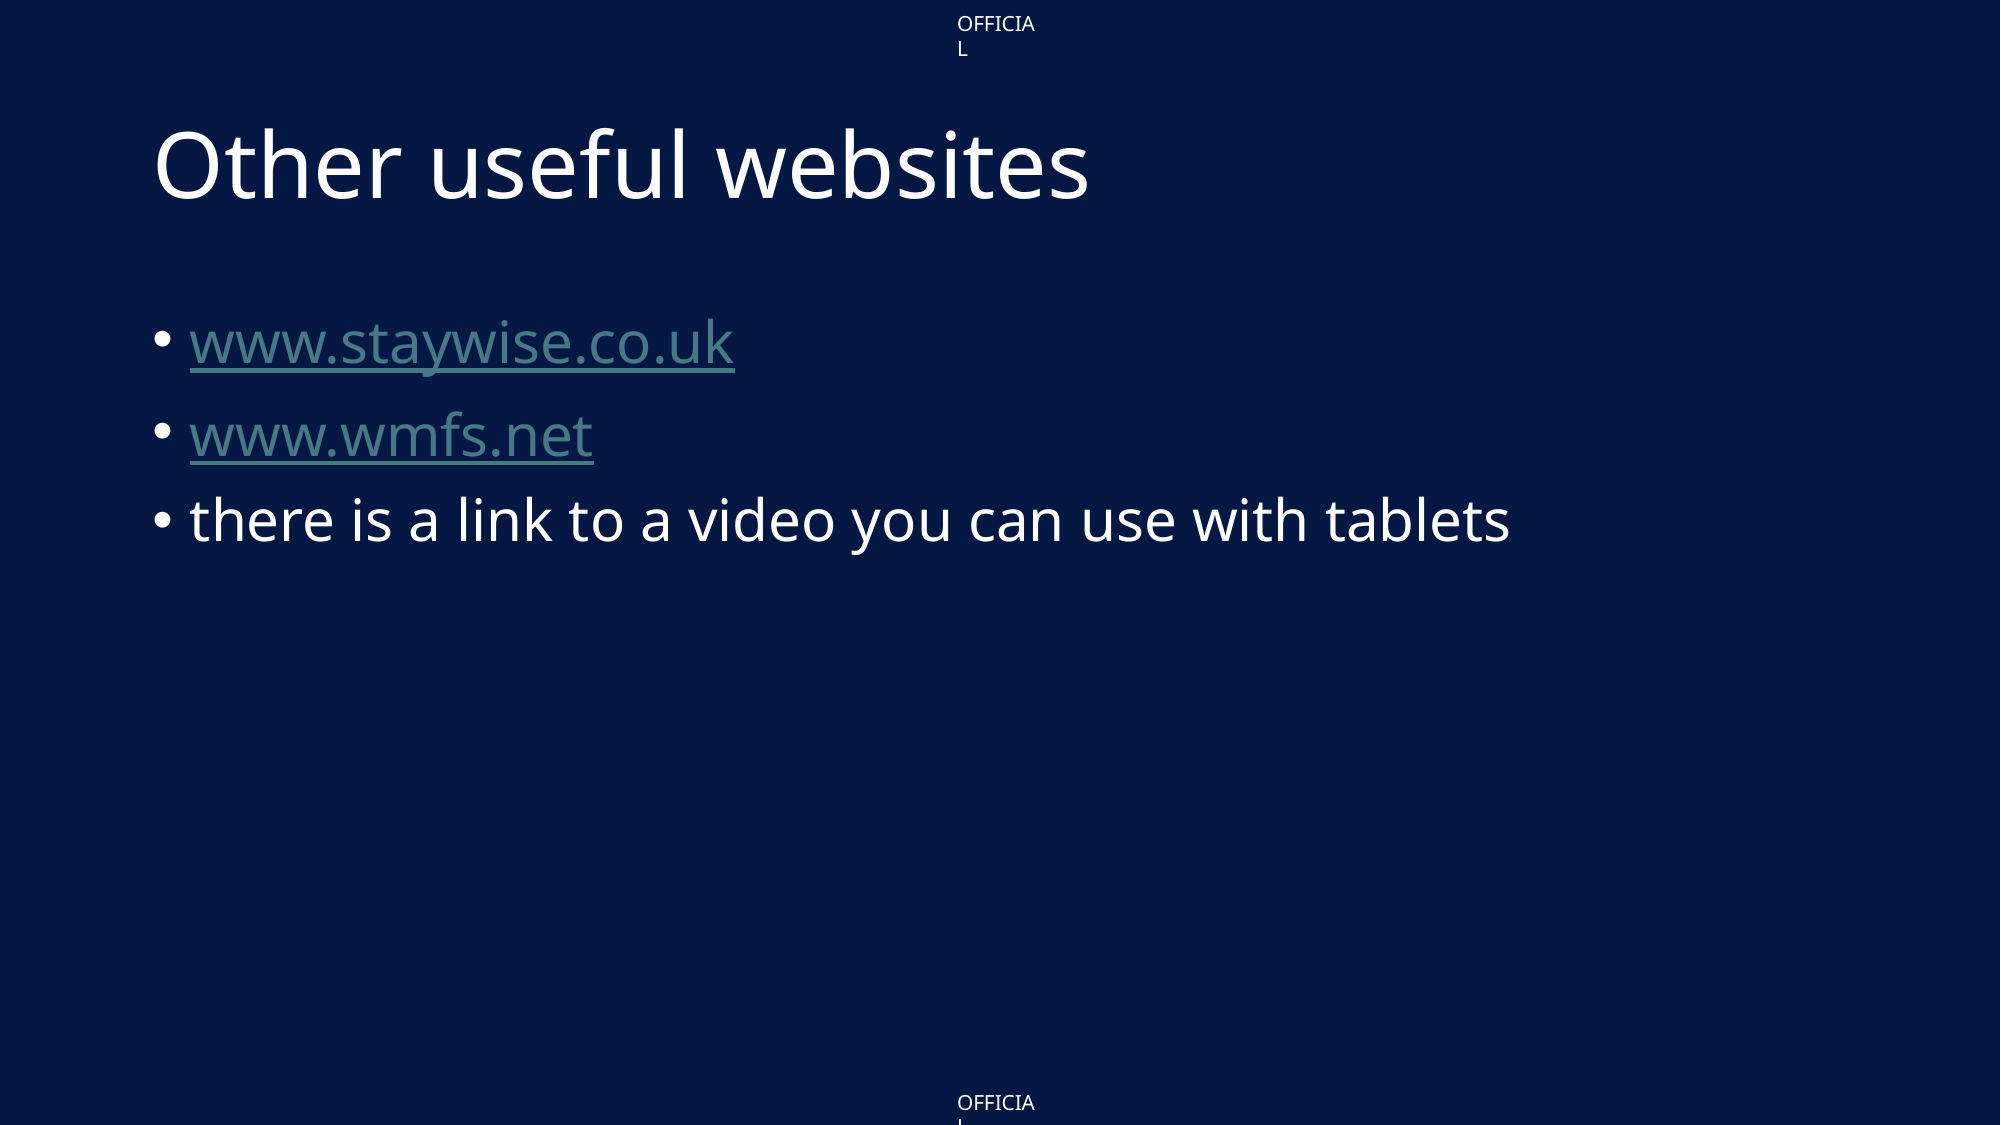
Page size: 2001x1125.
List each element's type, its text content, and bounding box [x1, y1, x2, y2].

title Other useful websites [137, 59, 1863, 278]
list www.staywise.co.uk www.wmfs.net there is a link to a video you can use with tablets [137, 299, 1863, 884]
